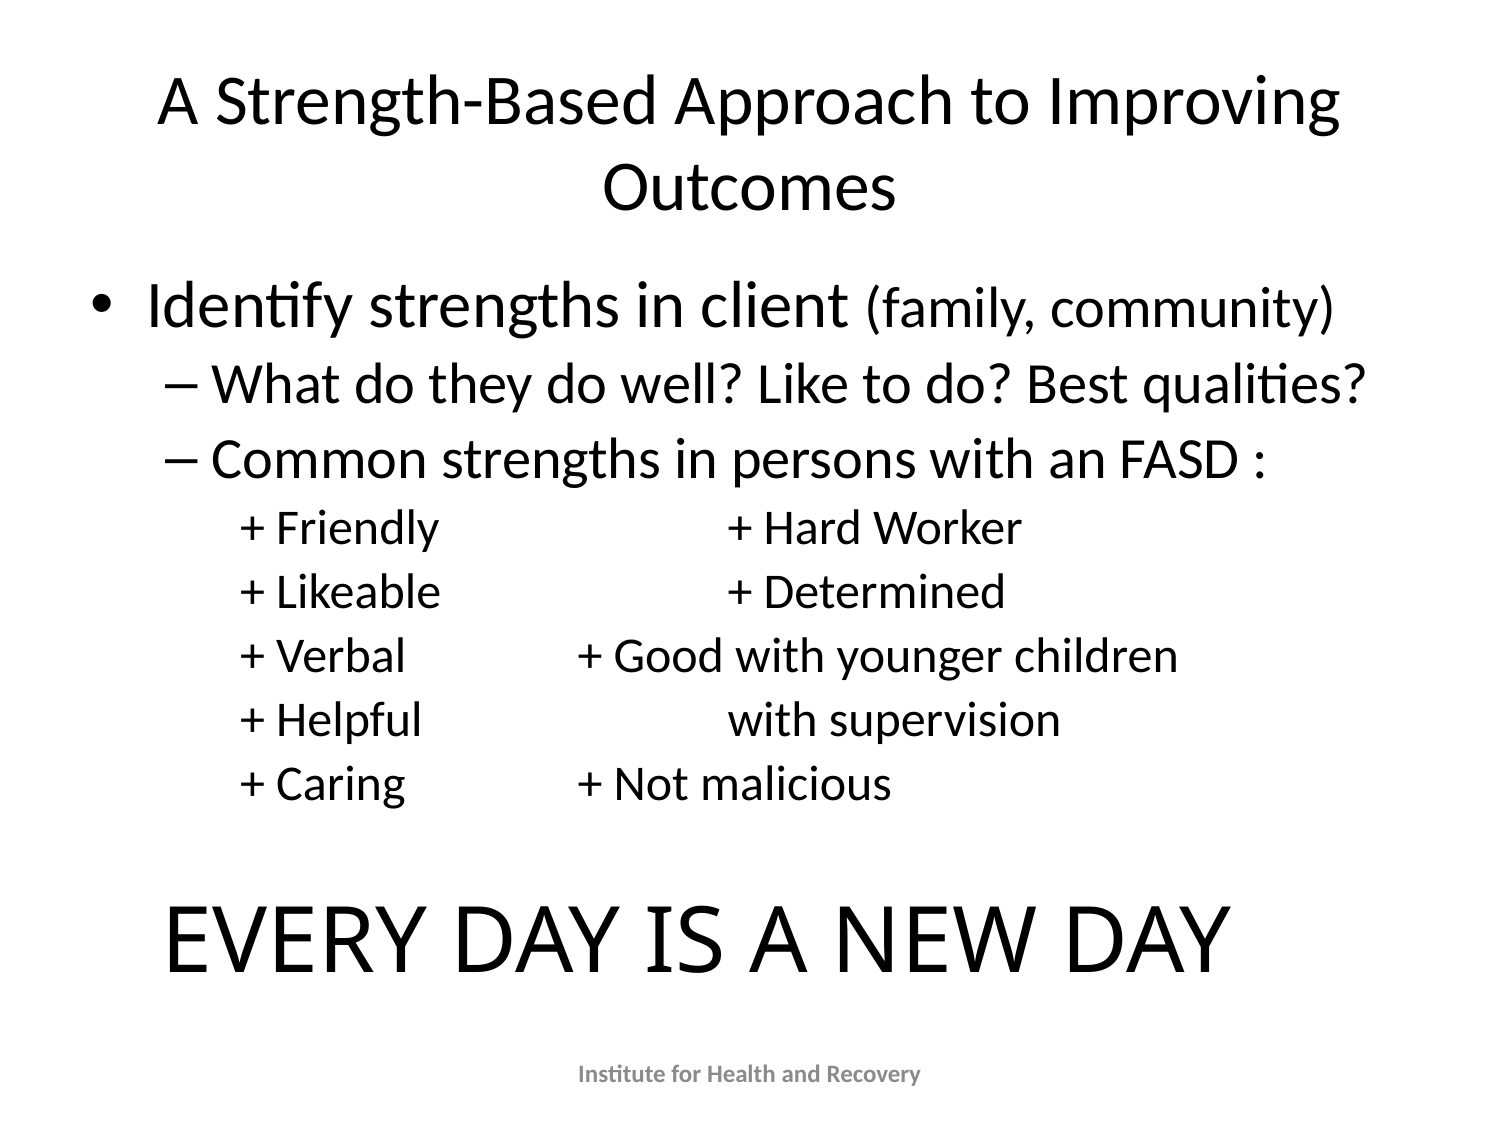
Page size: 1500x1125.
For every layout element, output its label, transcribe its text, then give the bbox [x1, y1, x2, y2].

title A Strength-Based Approach to Improving Outcomes [75, 45, 1425, 233]
footer Institute for Health and Recovery [512, 1042, 988, 1103]
list Identify strengths in client (family, community) What do they do well? Like to do? Best qualities? Common strengths in persons with an FASD : + Friendly + Hard Worker + Likeable + Determined + Verbal + Good with younger children + Helpful with supervision + Caring + Not malicious EVERY DAY IS A NEW DAY [75, 262, 1425, 1005]
